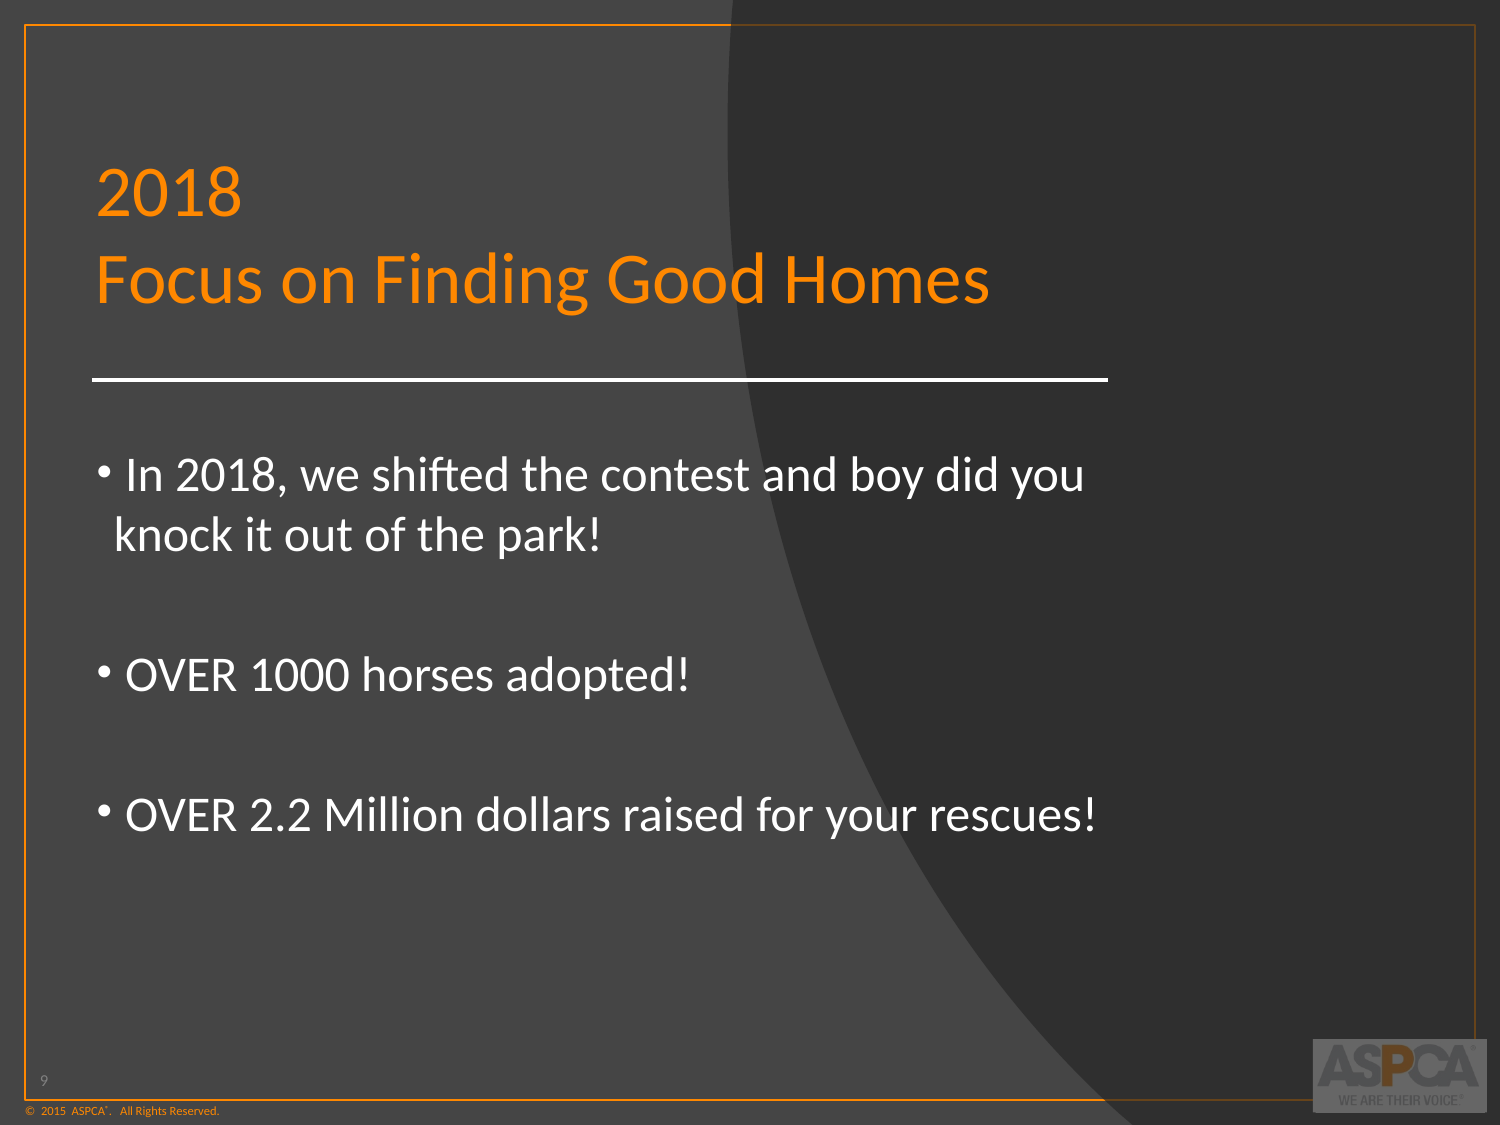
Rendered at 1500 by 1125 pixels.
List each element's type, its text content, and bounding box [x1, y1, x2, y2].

list In 2018, we shifted the contest and boy did you knock it out of the park! OVER 1000 horses adopted! OVER 2.2 Million dollars raised for your rescues! [80, 433, 1190, 980]
text_box [727, 0, 1500, 1125]
title 2018 Focus on Finding Good Homes [80, 59, 1190, 327]
